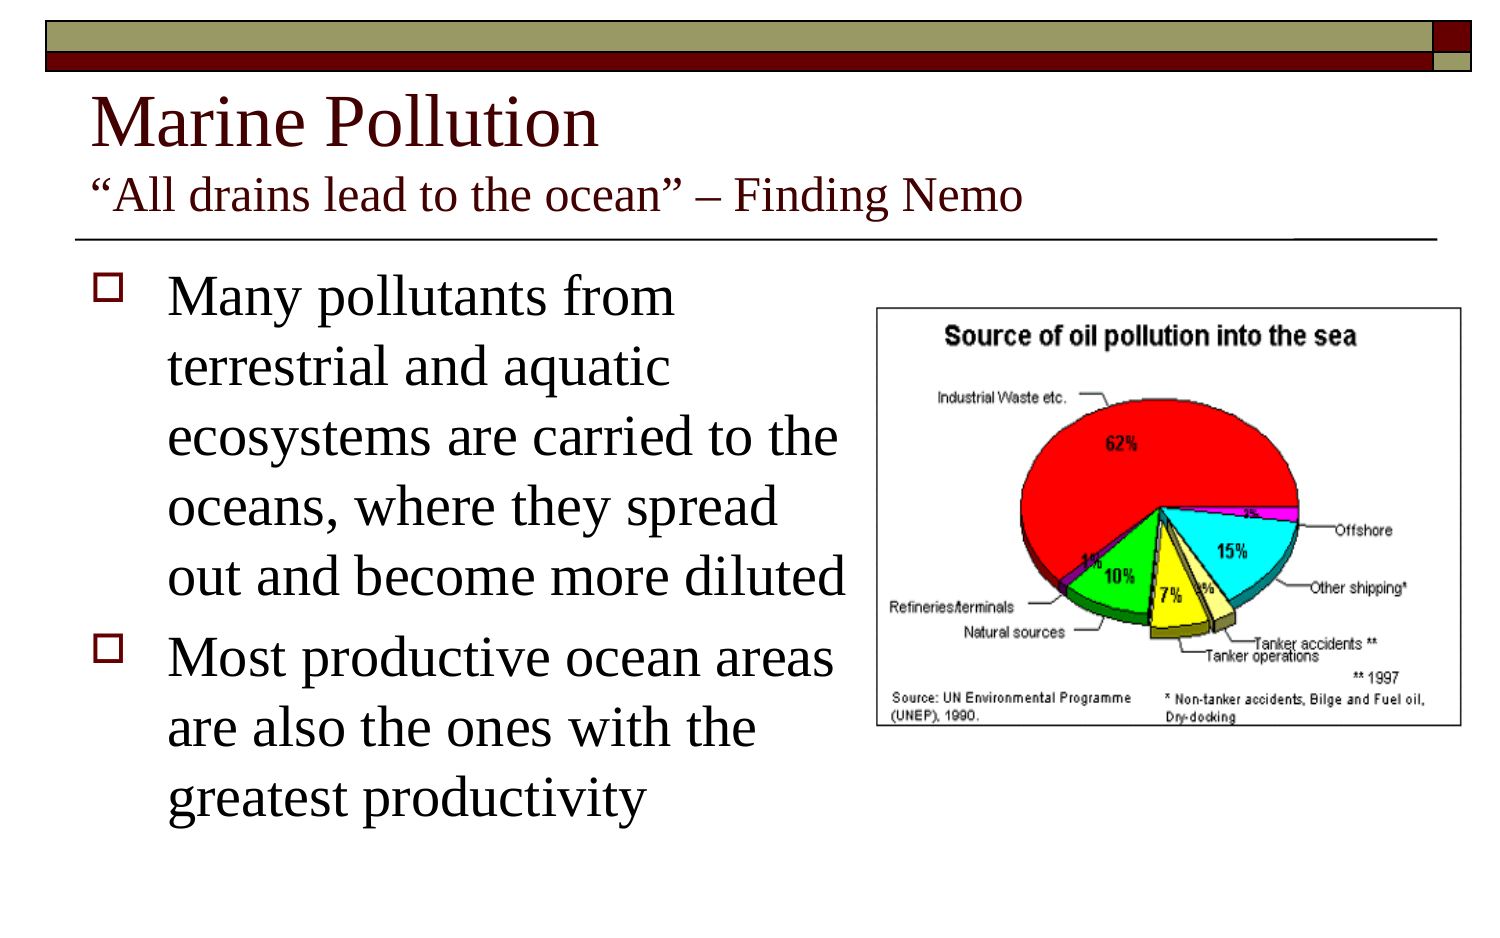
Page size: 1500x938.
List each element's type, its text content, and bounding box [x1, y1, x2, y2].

title Marine Pollution “All drains lead to the ocean” – Finding Nemo [74, 72, 1426, 230]
list Many pollutants from terrestrial and aquatic ecosystems are carried to the oceans, where they spread out and become more diluted Most productive ocean areas are also the ones with the greatest productivity [74, 249, 876, 919]
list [874, 305, 1463, 728]
